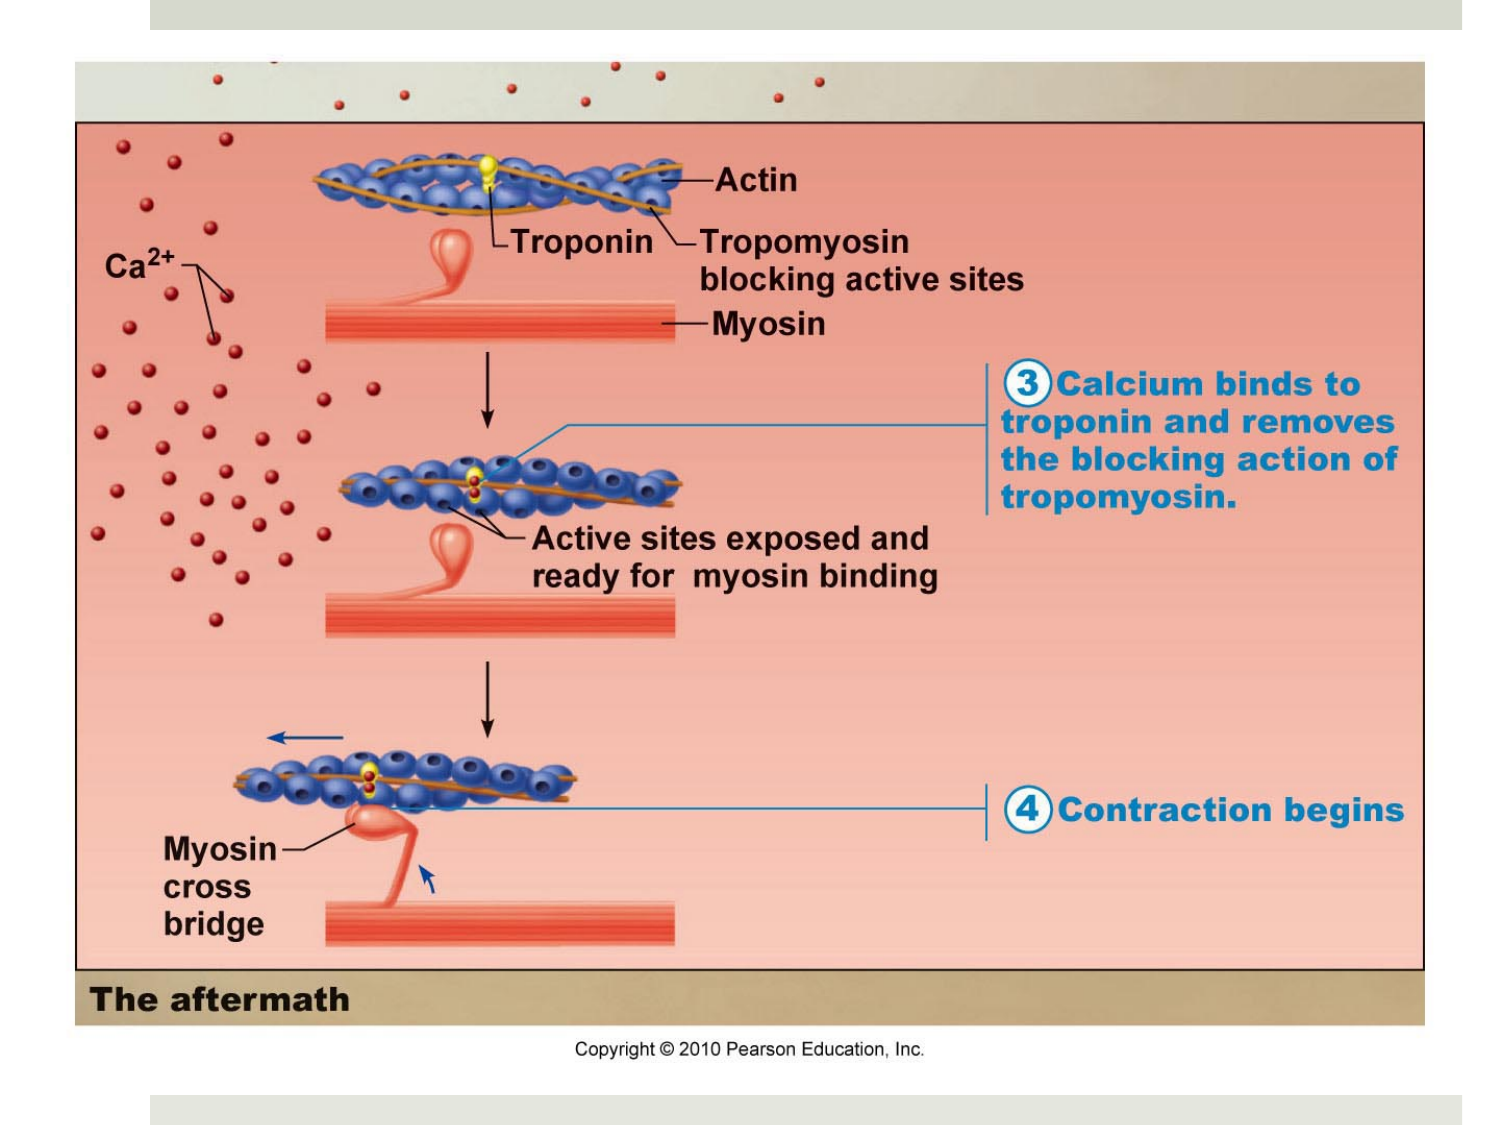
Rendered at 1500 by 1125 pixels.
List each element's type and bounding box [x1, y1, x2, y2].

picture [49, 37, 1451, 1088]
